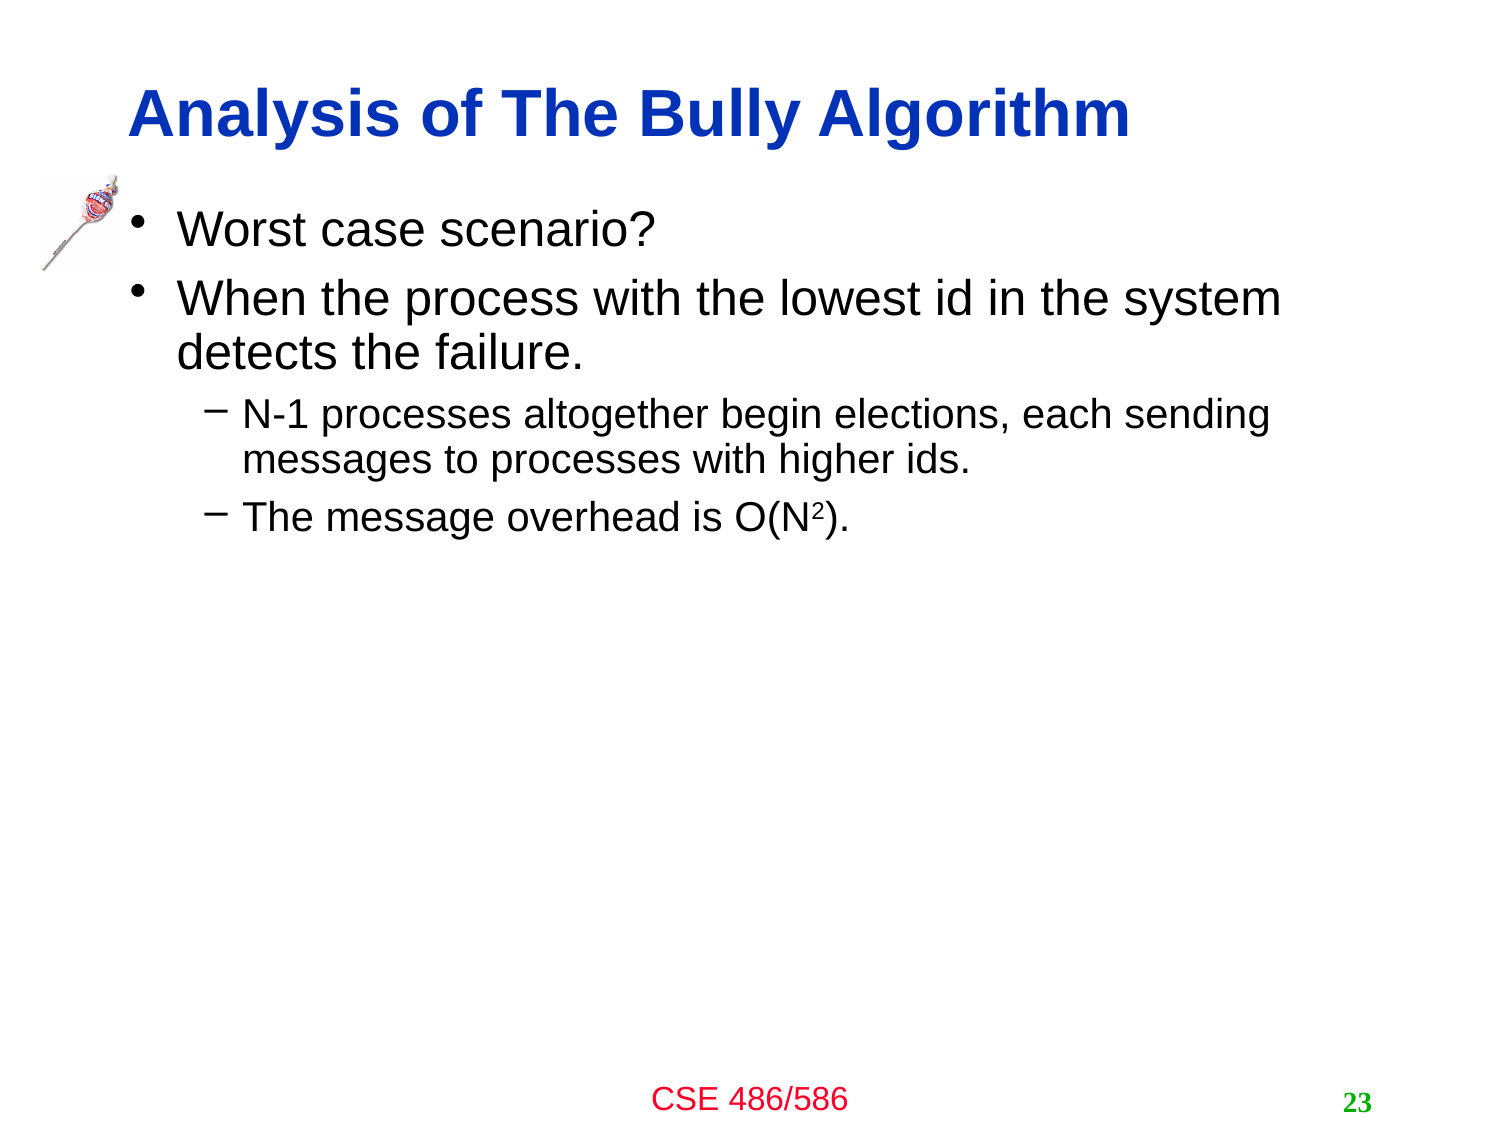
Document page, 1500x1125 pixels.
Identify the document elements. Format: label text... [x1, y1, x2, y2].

picture [37, 174, 123, 272]
title Analysis of The Bully Algorithm [112, 53, 1310, 176]
slide_number 23 [1074, 1076, 1388, 1125]
list Worst case scenario? When the process with the lowest id in the system detects the failure. N-1 processes altogether begin elections, each sending messages to processes with higher ids. The message overhead is O(N2). [114, 195, 1376, 1005]
